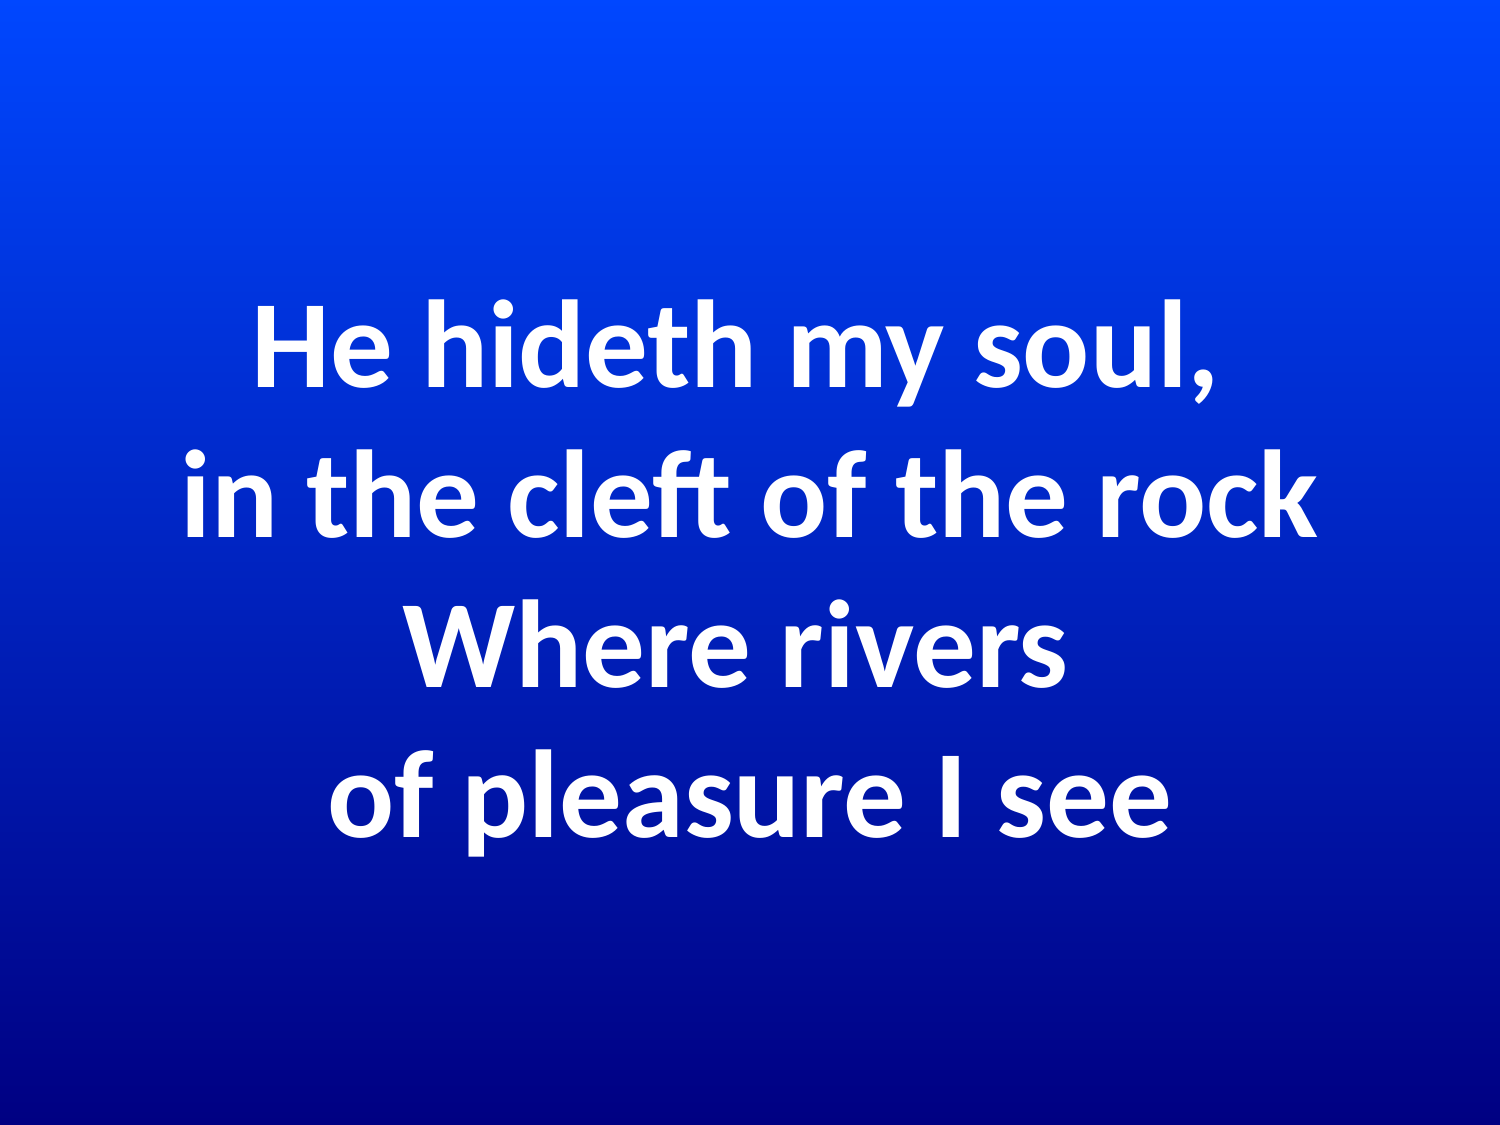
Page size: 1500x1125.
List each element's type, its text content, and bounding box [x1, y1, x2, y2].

title He hideth my soul, in the cleft of the rock Where rivers of pleasure I see [50, 0, 1450, 1125]
